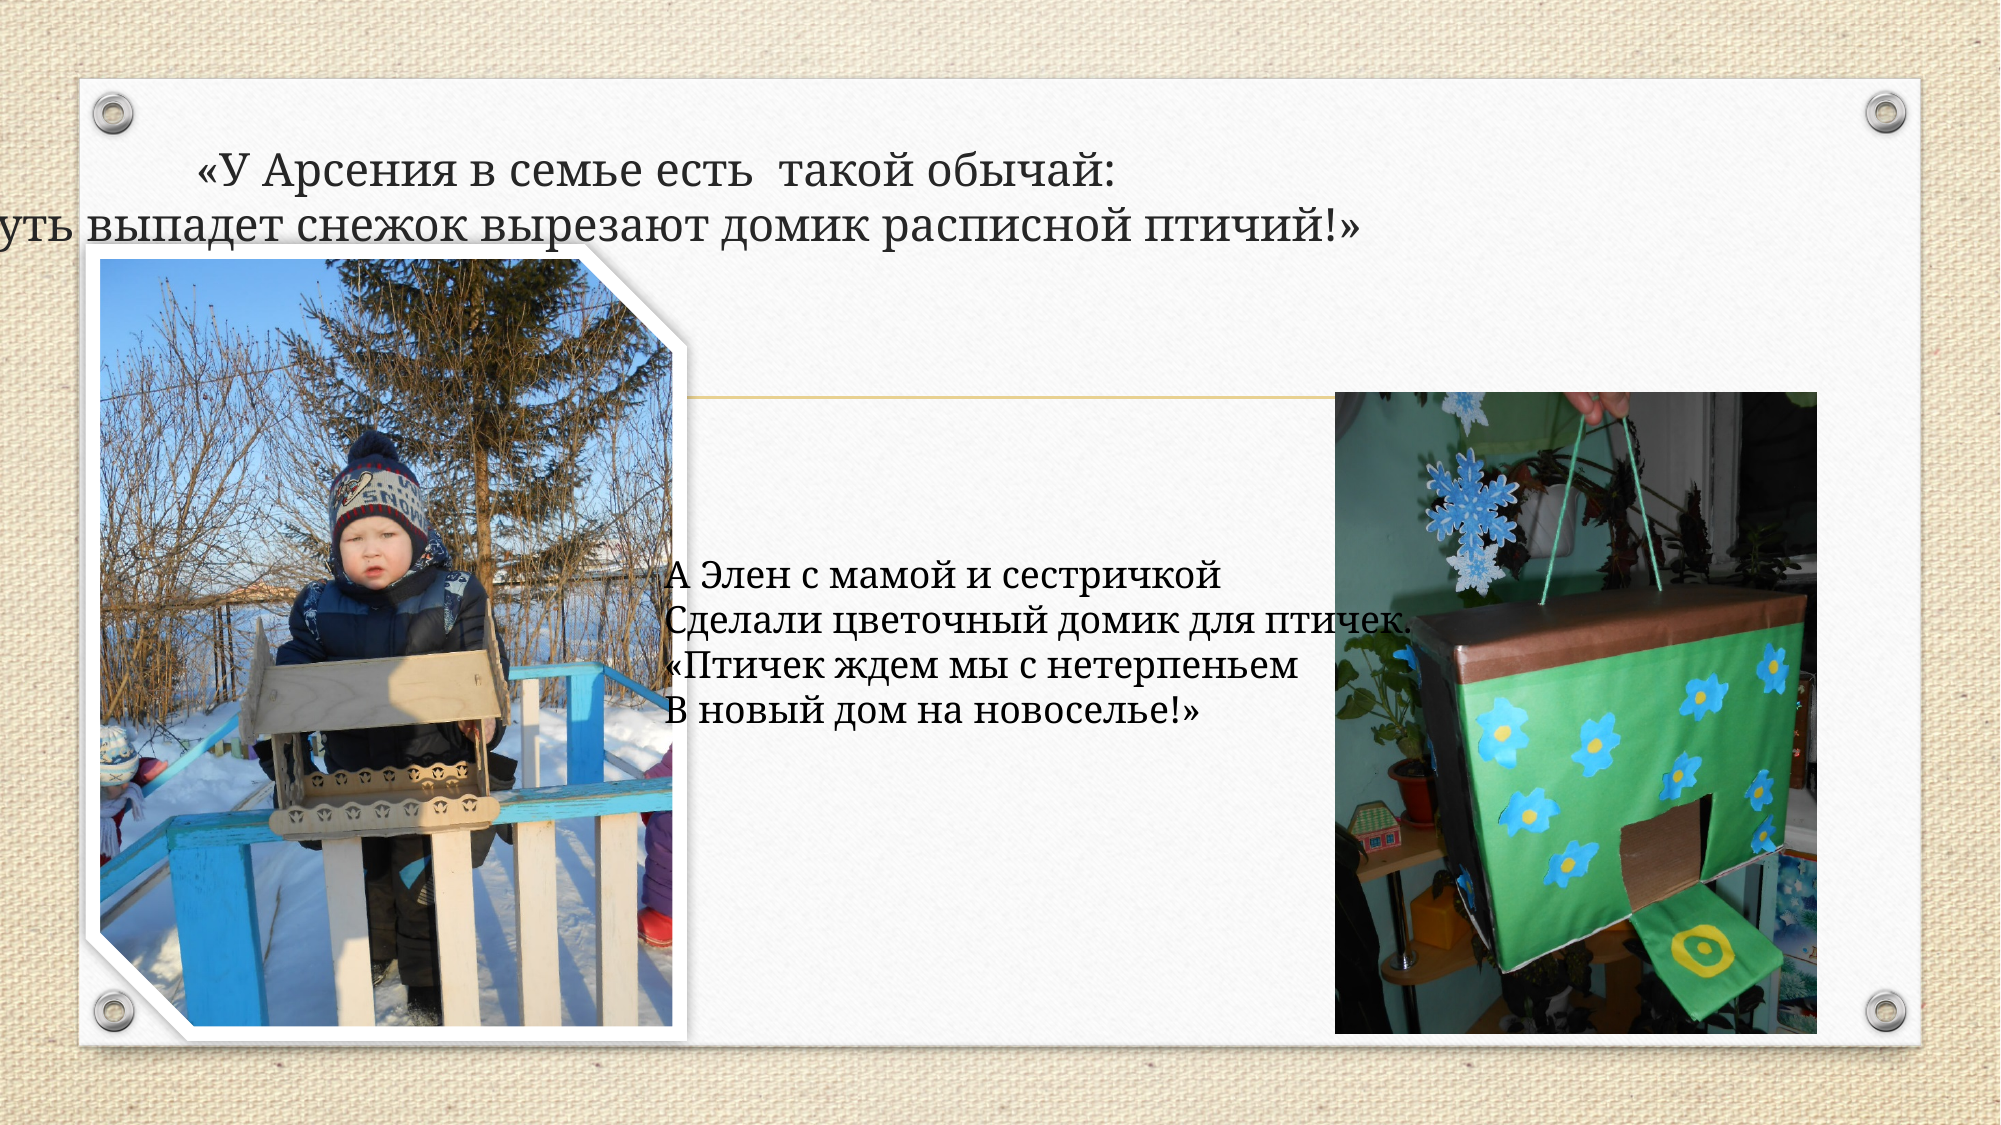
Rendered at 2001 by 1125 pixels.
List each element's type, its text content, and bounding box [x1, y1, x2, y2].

title «У Арсения в семье есть такой обычай: Чуть выпадет снежок вырезают домик расписной птичий!» [0, 113, 1399, 278]
picture [0, 0, 2001, 1125]
text_box А Элен с мамой и сестричкой Сделали цветочный домик для птичек. «Птичек ждем мы с нетерпеньем В новый дом на новоселье!» [680, 544, 1335, 739]
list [92, 251, 680, 1034]
